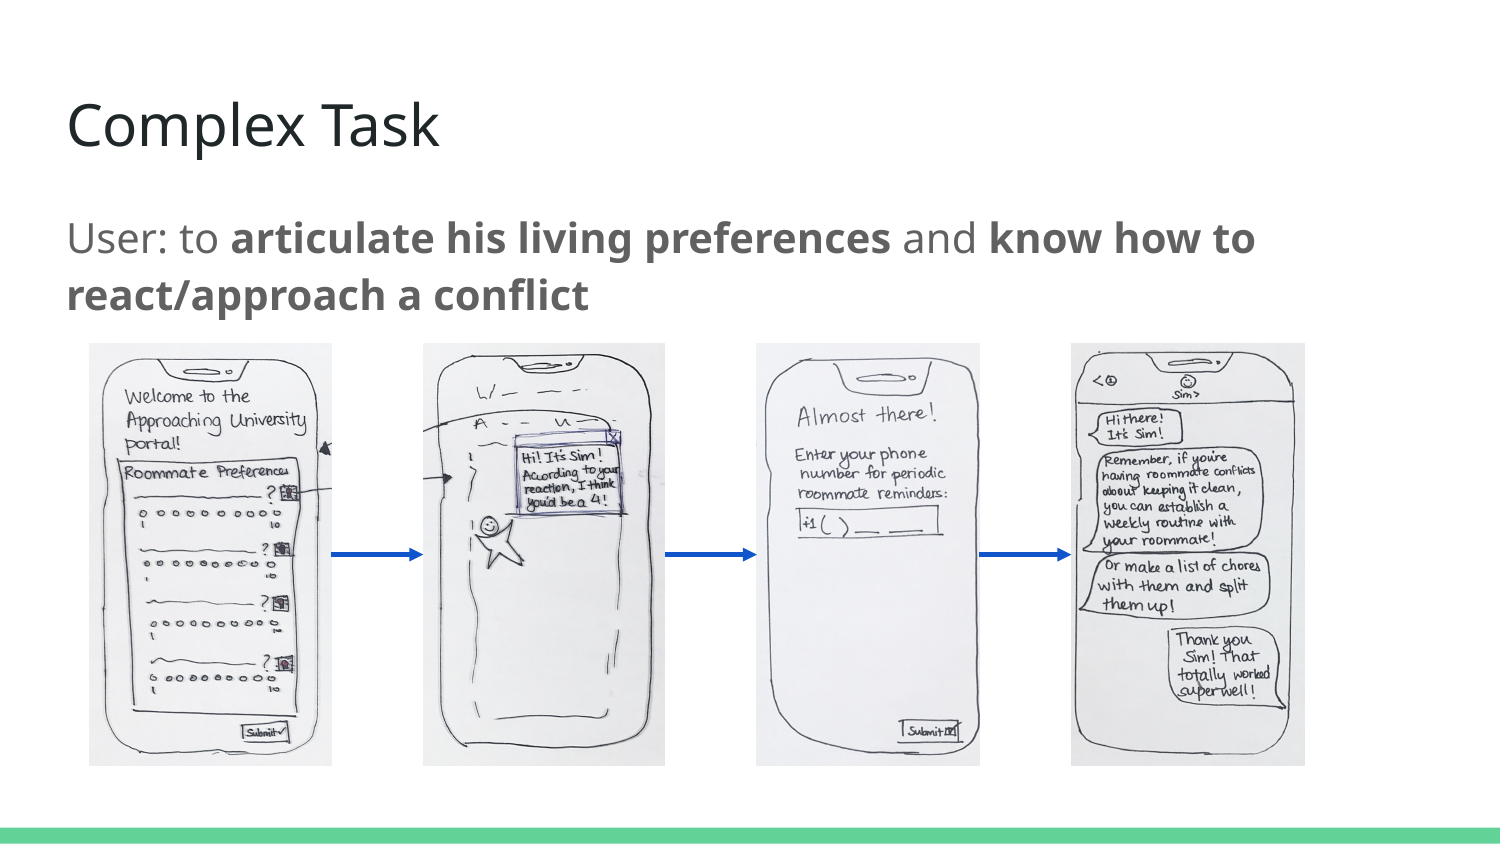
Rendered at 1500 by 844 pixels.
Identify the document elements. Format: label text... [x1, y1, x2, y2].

list User: to articulate his living preferences and know how to react/approach a conflict [51, 189, 1449, 750]
picture [89, 343, 332, 766]
picture [756, 343, 980, 766]
picture [1071, 343, 1305, 766]
title Complex Task [51, 72, 1449, 167]
picture [422, 343, 666, 766]
